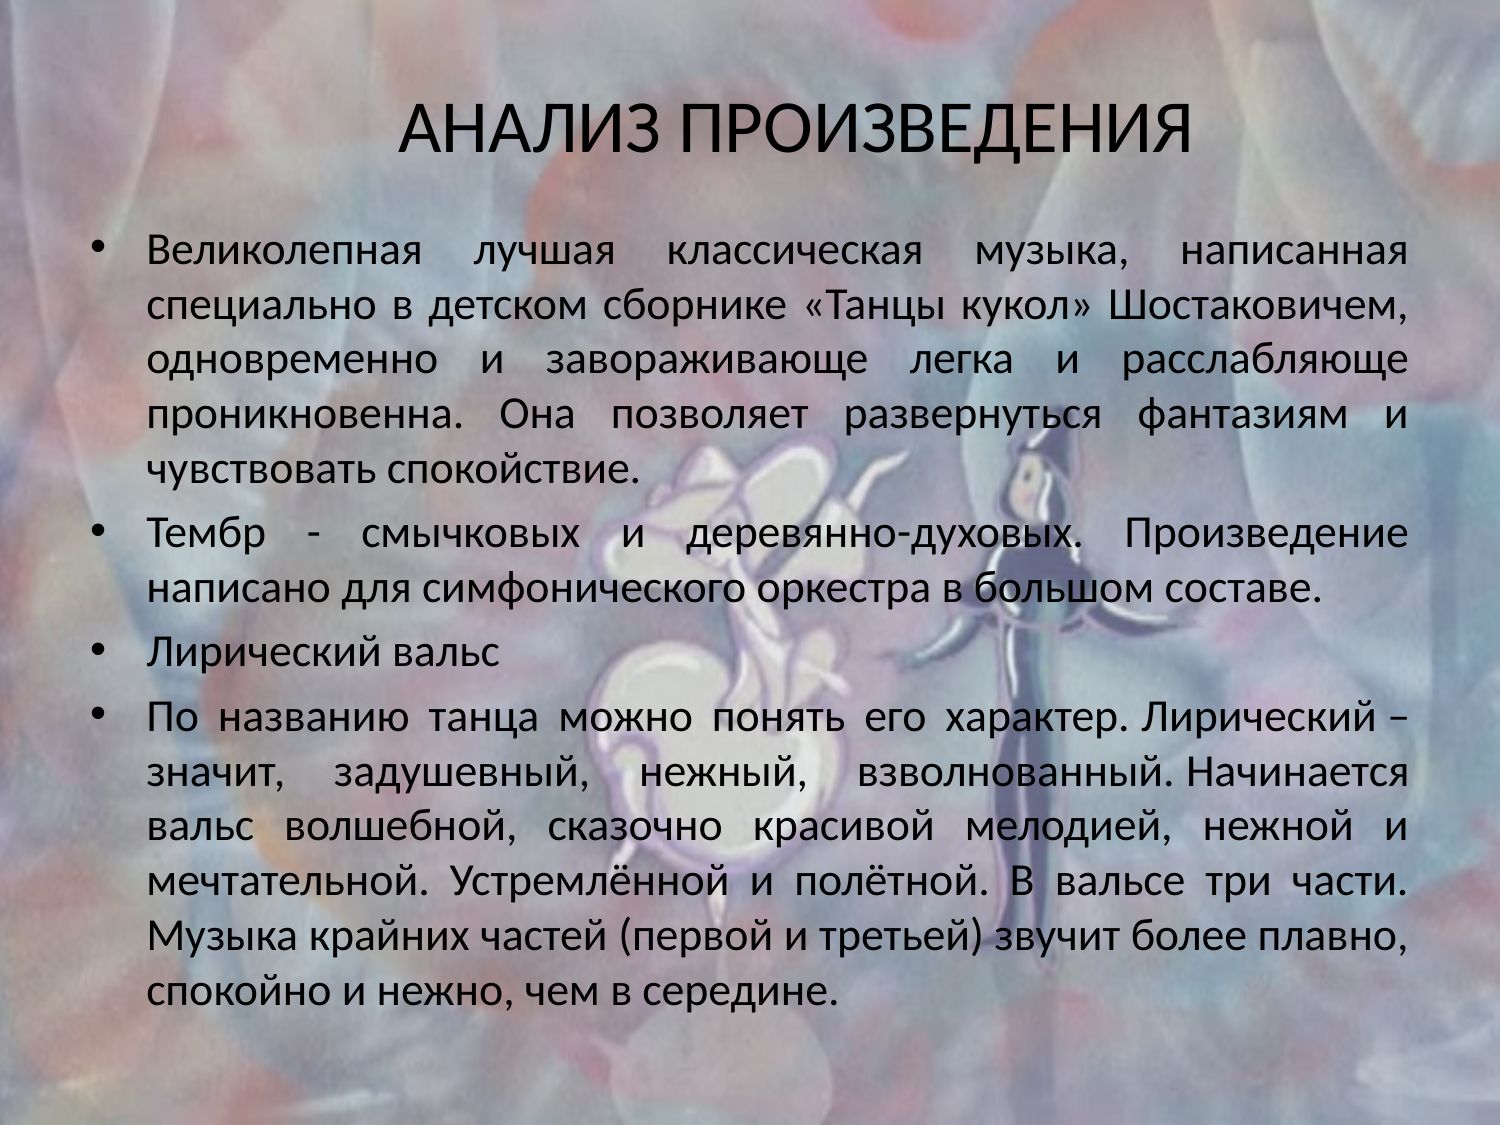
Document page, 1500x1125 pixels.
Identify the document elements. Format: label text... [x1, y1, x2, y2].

list Великолепная лучшая классическая музыка, написанная специально в детском сборнике «Танцы кукол» Шостаковичем, одновременно и завораживающе легка и расслабляюще проникновенна. Она позволяет развернуться фантазиям и чувствовать спокойствие. Тембр - смычковых и деревянно-духовых. Произведение написано для симфонического оркестра в большом составе. Лирический вальс По названию танца можно понять его характер. Лирический – значит, задушевный, нежный, взволнованный. Начинается вальс волшебной, сказочно красивой мелодией, нежной и мечтательной. Устремлённой и полётной. В вальсе три части. Музыка крайних частей (первой и третьей) звучит более плавно, спокойно и нежно, чем в середине. [75, 210, 1425, 1067]
text_box АНАЛИЗ ПРОИЗВЕДЕНИЯ [222, 70, 1372, 175]
